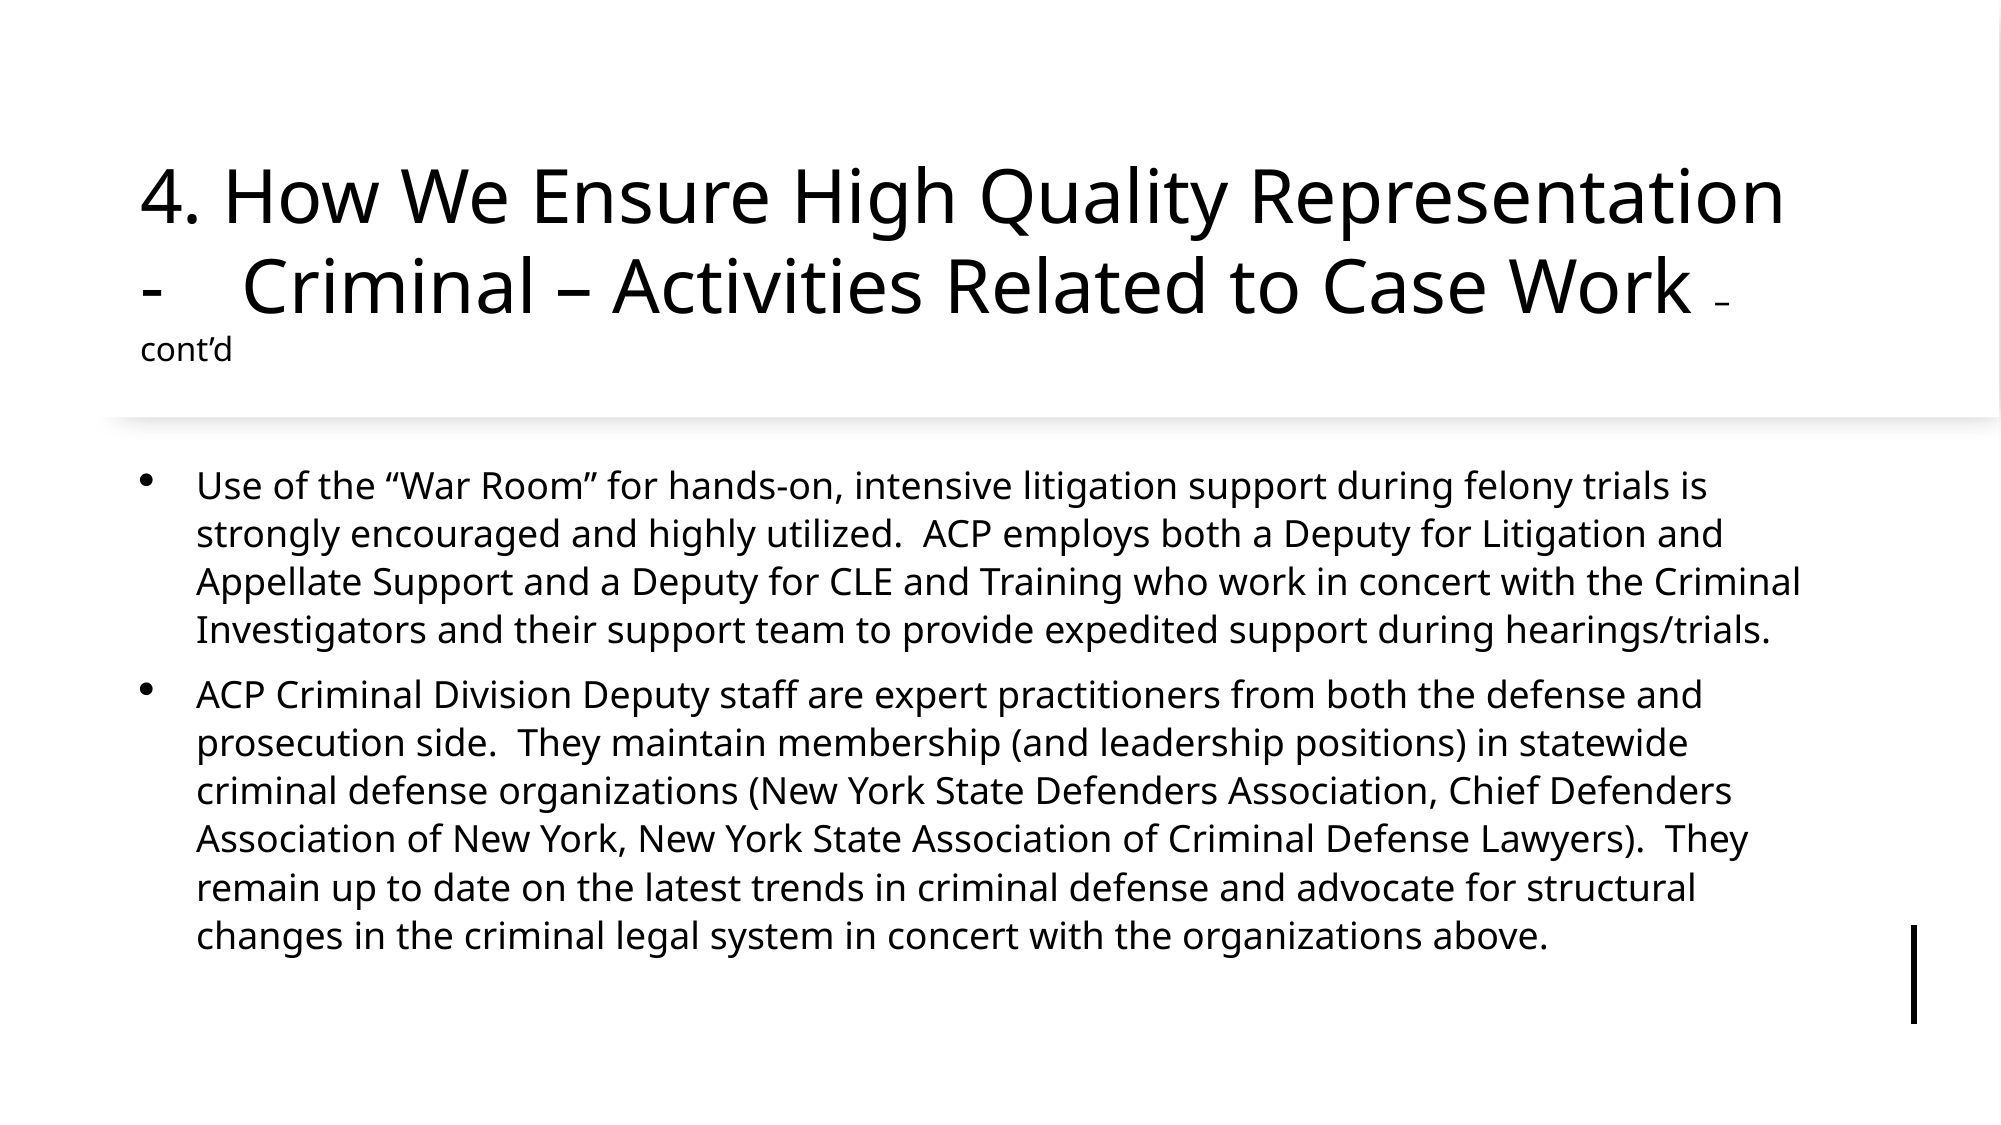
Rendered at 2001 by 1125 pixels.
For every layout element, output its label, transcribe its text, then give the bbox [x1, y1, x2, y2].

title 4. How We Ensure High Quality Representation - Criminal – Activities Related to Case Work – cont’d [124, 140, 1828, 376]
list Use of the “War Room” for hands-on, intensive litigation support during felony trials is strongly encouraged and highly utilized. ACP employs both a Deputy for Litigation and Appellate Support and a Deputy for CLE and Training who work in concert with the Criminal Investigators and their support team to provide expedited support during hearings/trials. ACP Criminal Division Deputy staff are expert practitioners from both the defense and prosecution side. They maintain membership (and leadership positions) in statewide criminal defense organizations (New York State Defenders Association, Chief Defenders Association of New York, New York State Association of Criminal Defense Lawyers). They remain up to date on the latest trends in criminal defense and advocate for structural changes in the criminal legal system in concert with the organizations above. [124, 451, 1828, 987]
